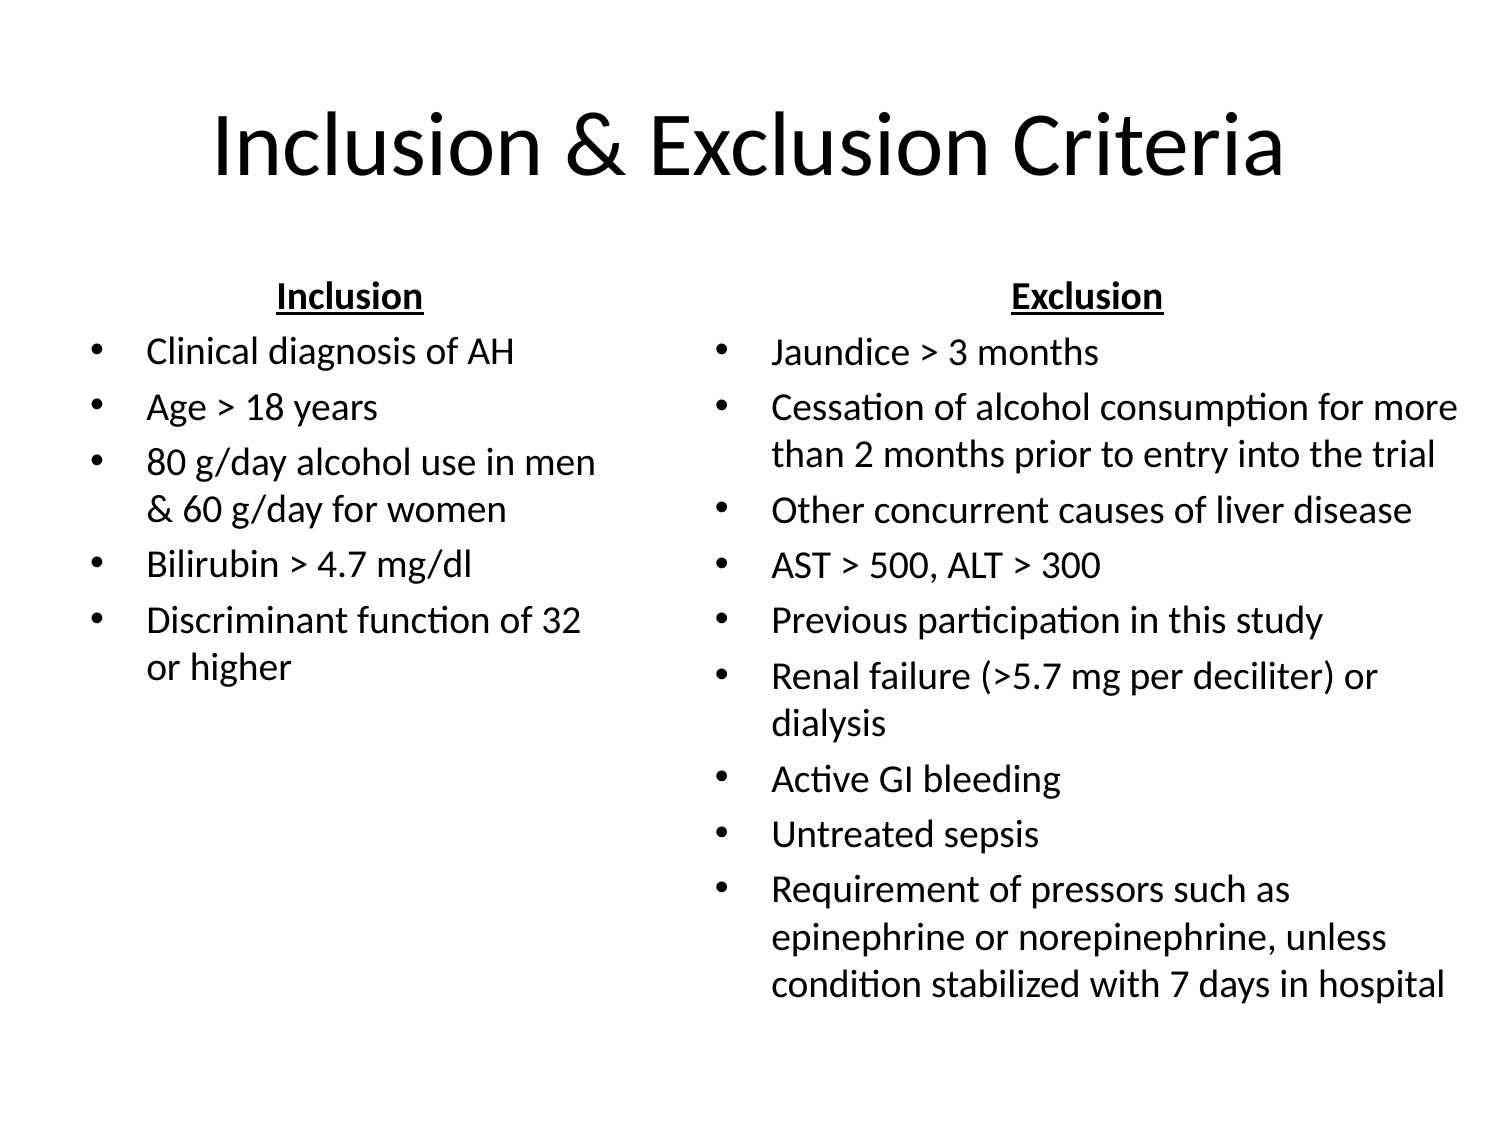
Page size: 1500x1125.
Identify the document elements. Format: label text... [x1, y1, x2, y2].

title Inclusion & Exclusion Criteria [75, 45, 1425, 233]
text_box Exclusion Jaundice > 3 months Cessation of alcohol consumption for more than 2 months prior to entry into the trial Other concurrent causes of liver disease AST > 500, ALT > 300 Previous participation in this study Renal failure (>5.7 mg per deciliter) or dialysis Active GI bleeding Untreated sepsis Requirement of pressors such as epinephrine or norepinephrine, unless condition stabilized with 7 days in hospital [699, 262, 1475, 1005]
list Inclusion Clinical diagnosis of AH Age > 18 years 80 g/day alcohol use in men & 60 g/day for women Bilirubin > 4.7 mg/dl Discriminant function of 32 or higher [75, 262, 625, 1005]
